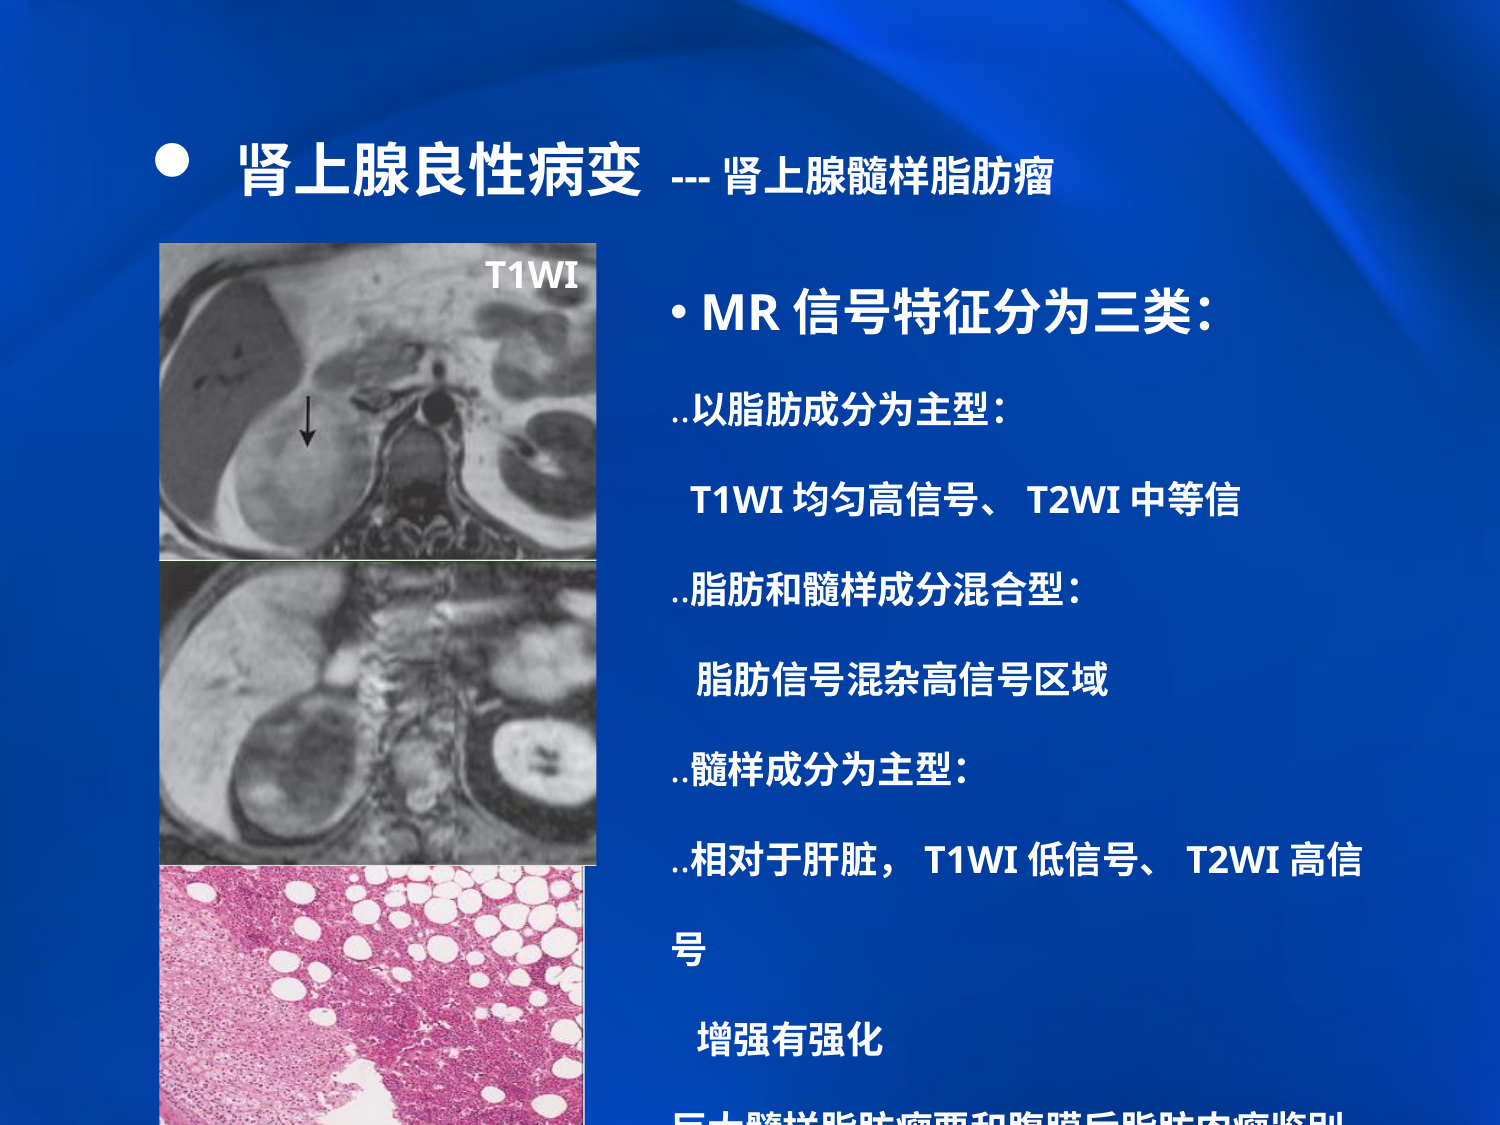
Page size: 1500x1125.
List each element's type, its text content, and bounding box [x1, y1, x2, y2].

text_box 肾上腺良性病变 ---肾上腺髓样脂肪瘤 [135, 125, 1329, 211]
text_box MR信号特征分为三类： 以脂肪成分为主型： T1WI均匀高信号、T2WI中等信 脂肪和髓样成分混合型： 脂肪信号混杂高信号区域 髓样成分为主型： 相对于肝脏，T1WI低信号、T2WI高信号 增强有强化 巨大髓样脂肪瘤要和腹膜后脂肪肉瘤鉴别 [655, 243, 1406, 1125]
picture [0, 0, 1500, 1125]
